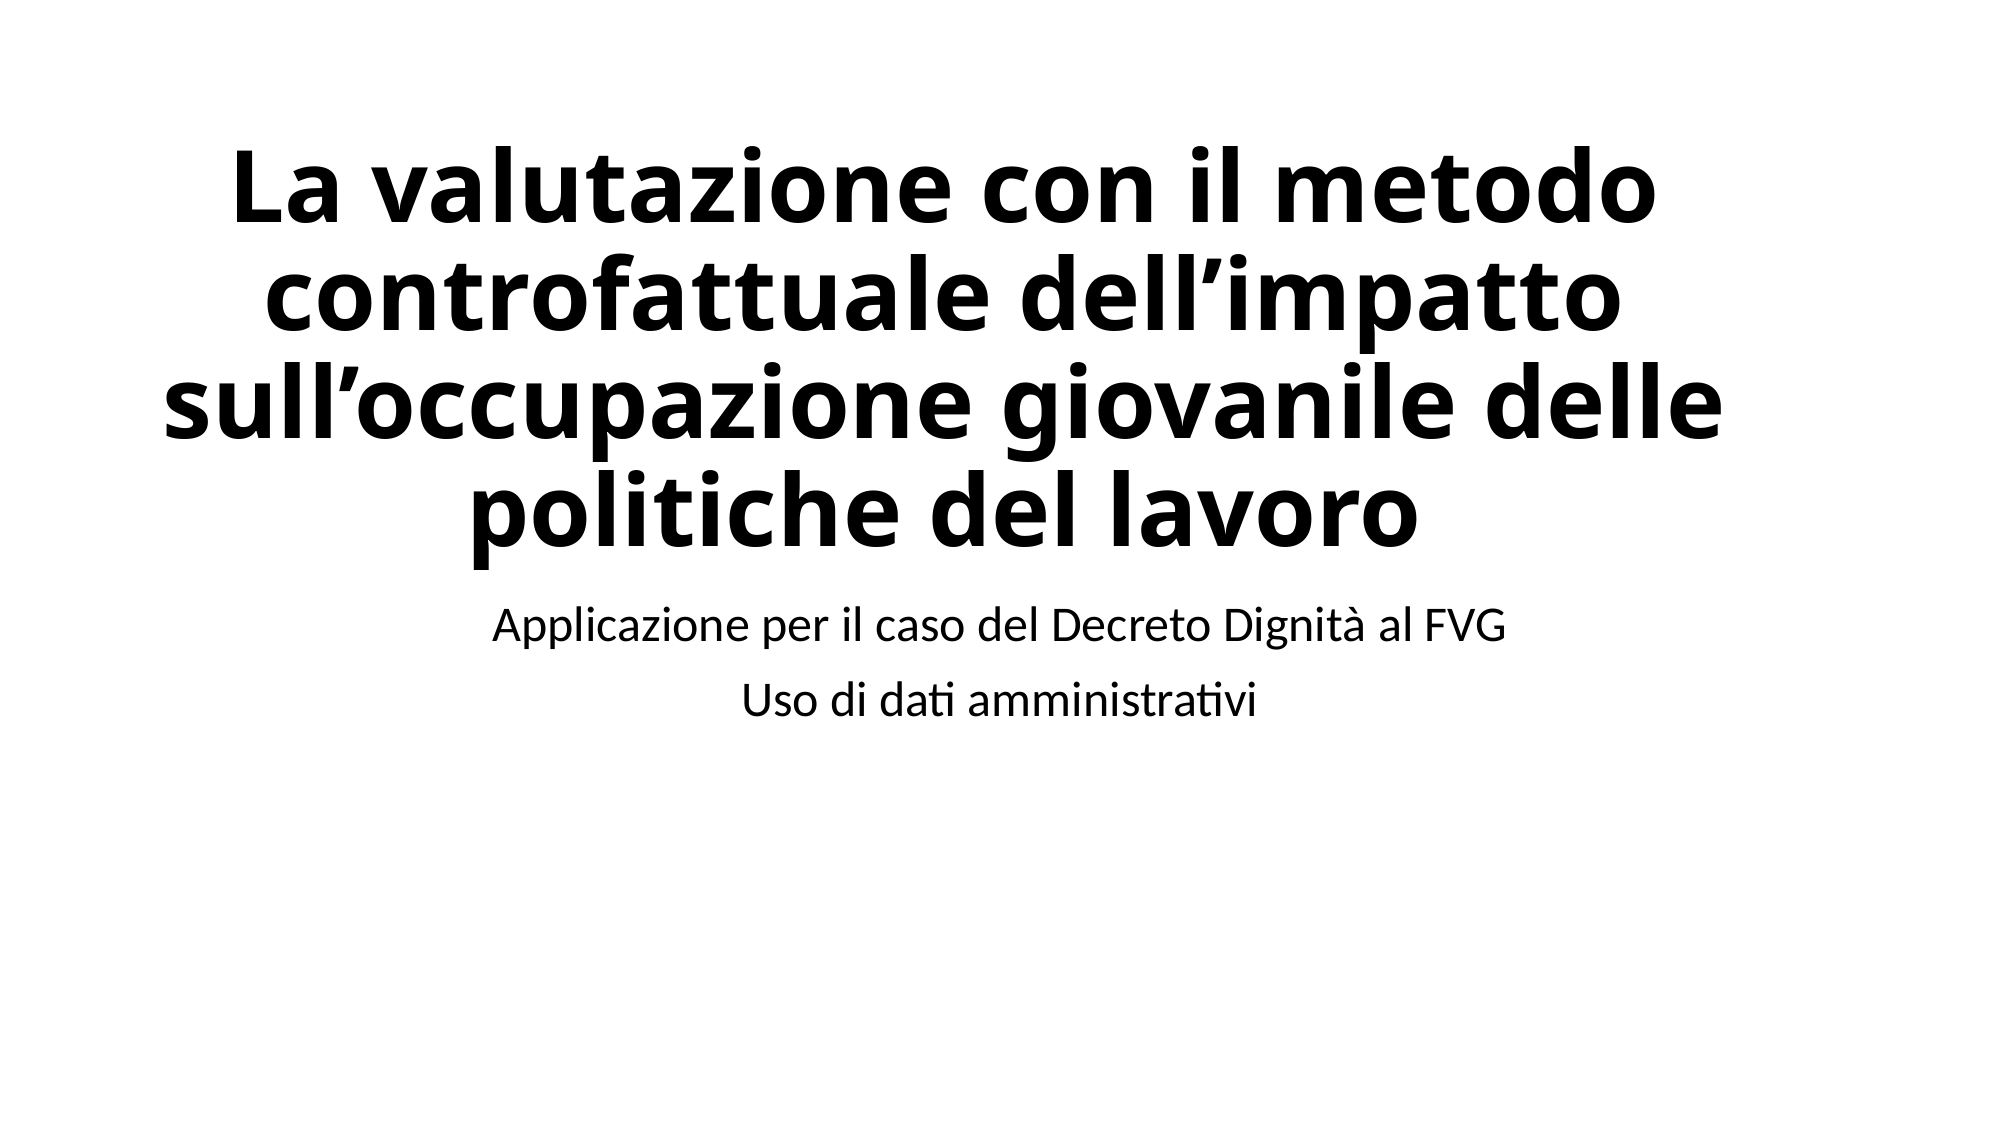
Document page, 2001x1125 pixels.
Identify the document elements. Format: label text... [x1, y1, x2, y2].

subtitle Applicazione per il caso del Decreto Dignità al FVG Uso di dati amministrativi [249, 590, 1750, 863]
title La valutazione con il metodo controfattuale dell’impatto sull’occupazione giovanile delle politiche del lavoro [139, 184, 1750, 576]
